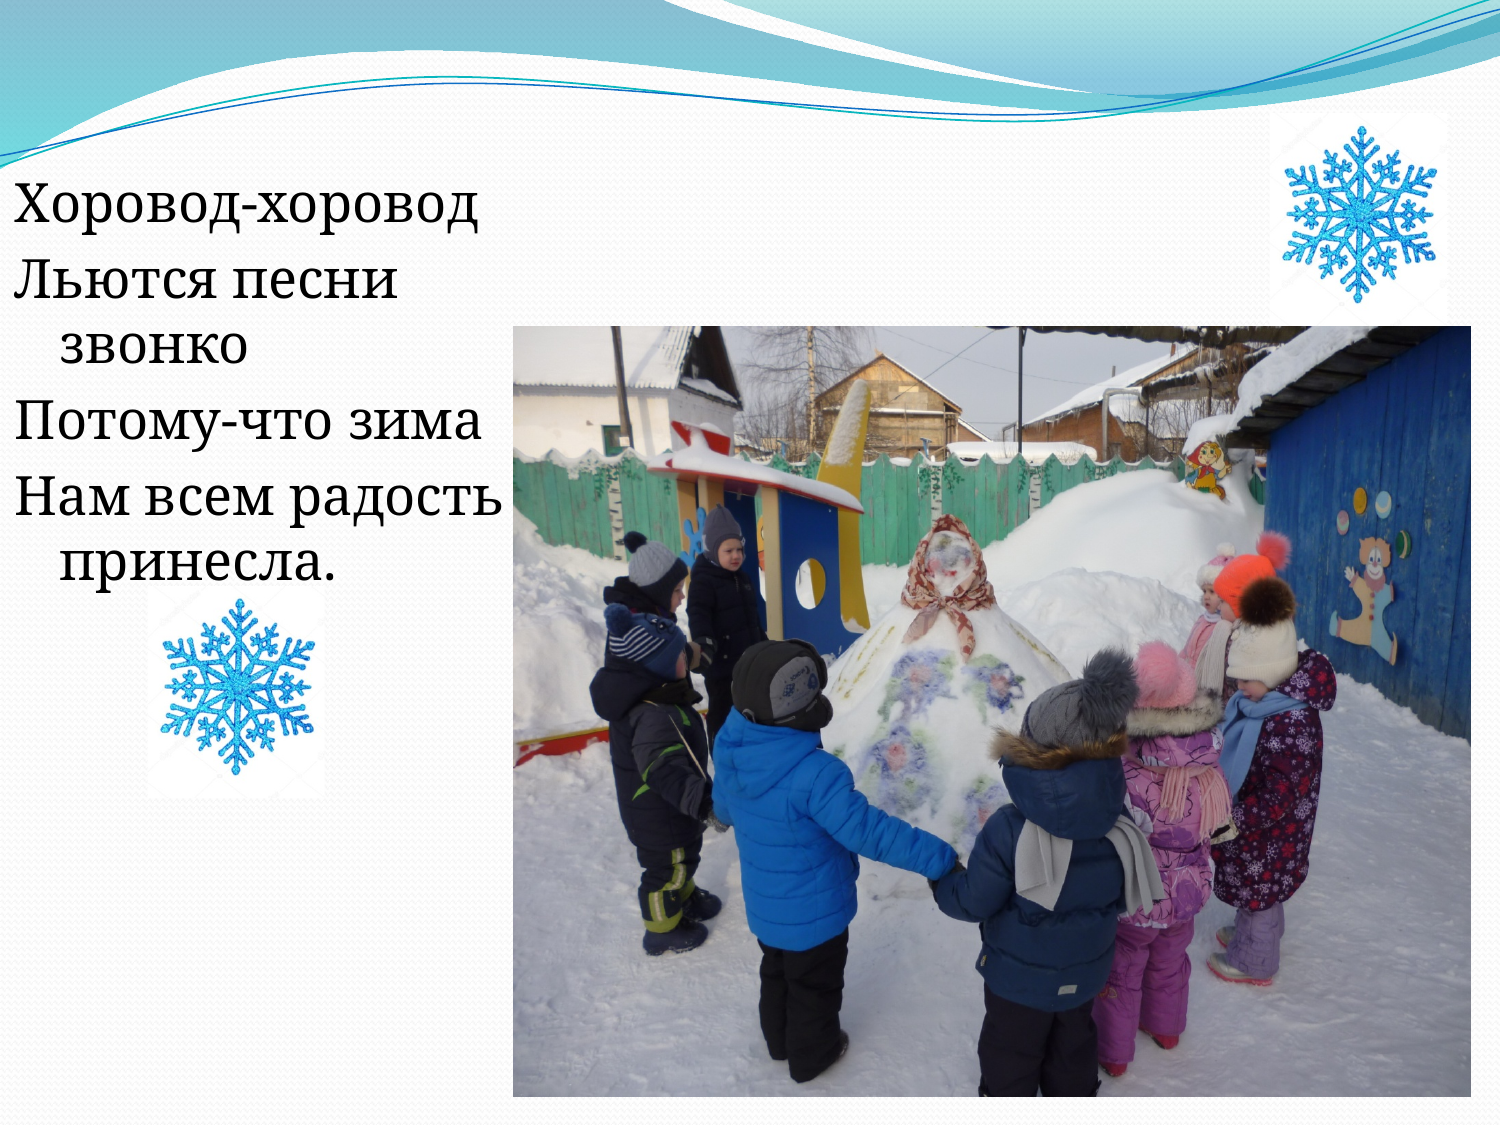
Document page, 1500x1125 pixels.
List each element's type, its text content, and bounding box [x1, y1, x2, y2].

picture [1269, 113, 1448, 326]
picture [147, 585, 325, 799]
list Хоровод-хоровод Льются песни звонко Потому-что зима Нам всем радость принесла. [0, 160, 567, 764]
picture [513, 326, 1471, 1098]
